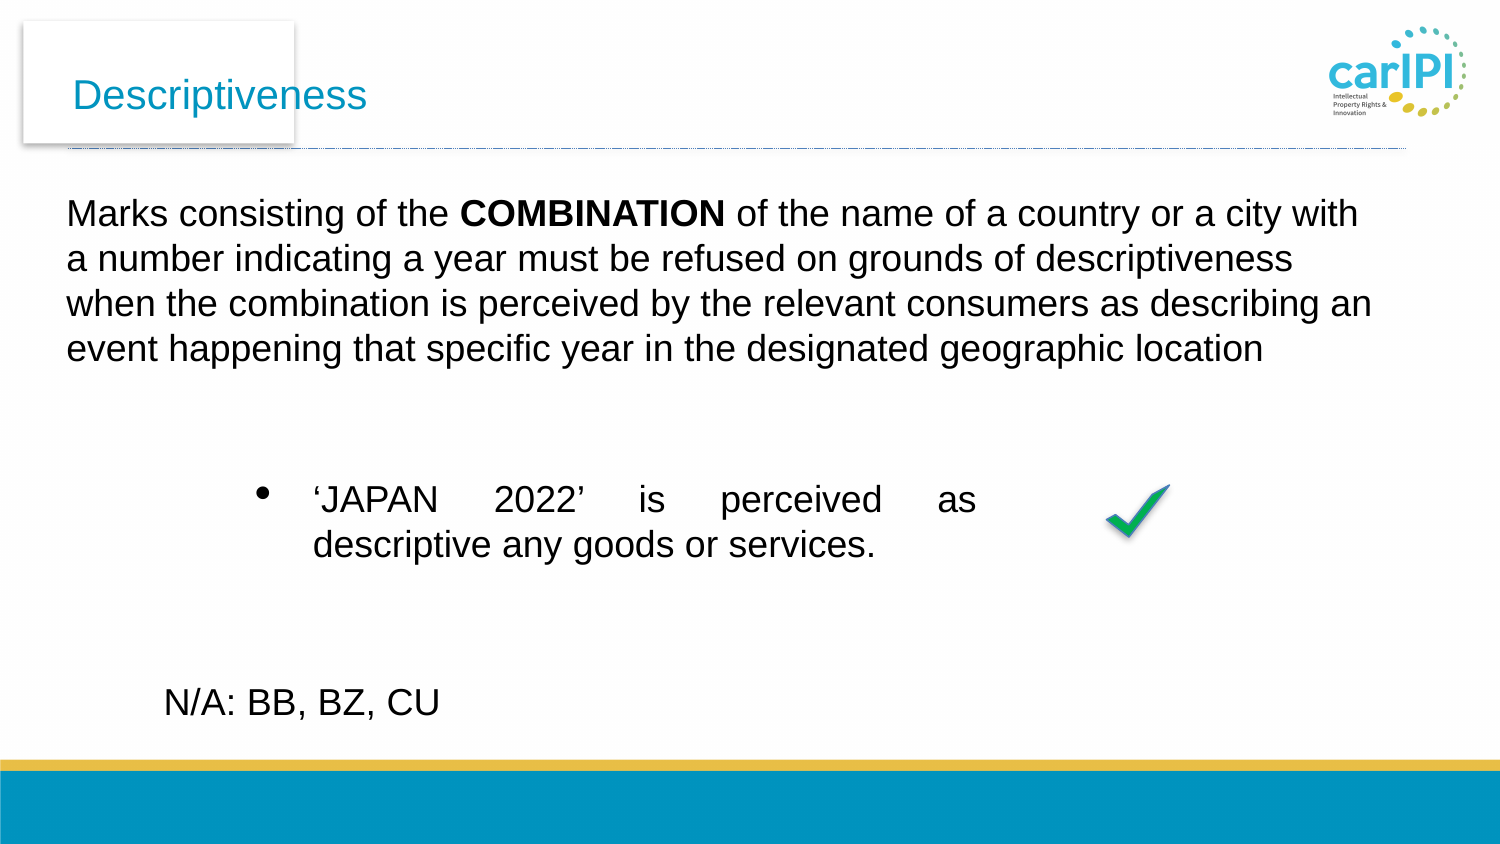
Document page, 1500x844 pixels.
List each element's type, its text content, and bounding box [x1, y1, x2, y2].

picture [0, 0, 1500, 770]
title Descriptiveness [57, 66, 1309, 119]
text_box ‘JAPAN 2022’ is perceived as descriptive any goods or services. [241, 467, 992, 573]
text_box N/A: BB, BZ, CU [148, 670, 899, 731]
text_box Marks consisting of the COMBINATION of the name of a country or a city with a number indicating a year must be refused on grounds of descriptiveness when the combination is perceived by the relevant consumers as describing an event happening that specific year in the designated geographic location [51, 181, 1394, 377]
text_box [1105, 484, 1171, 538]
